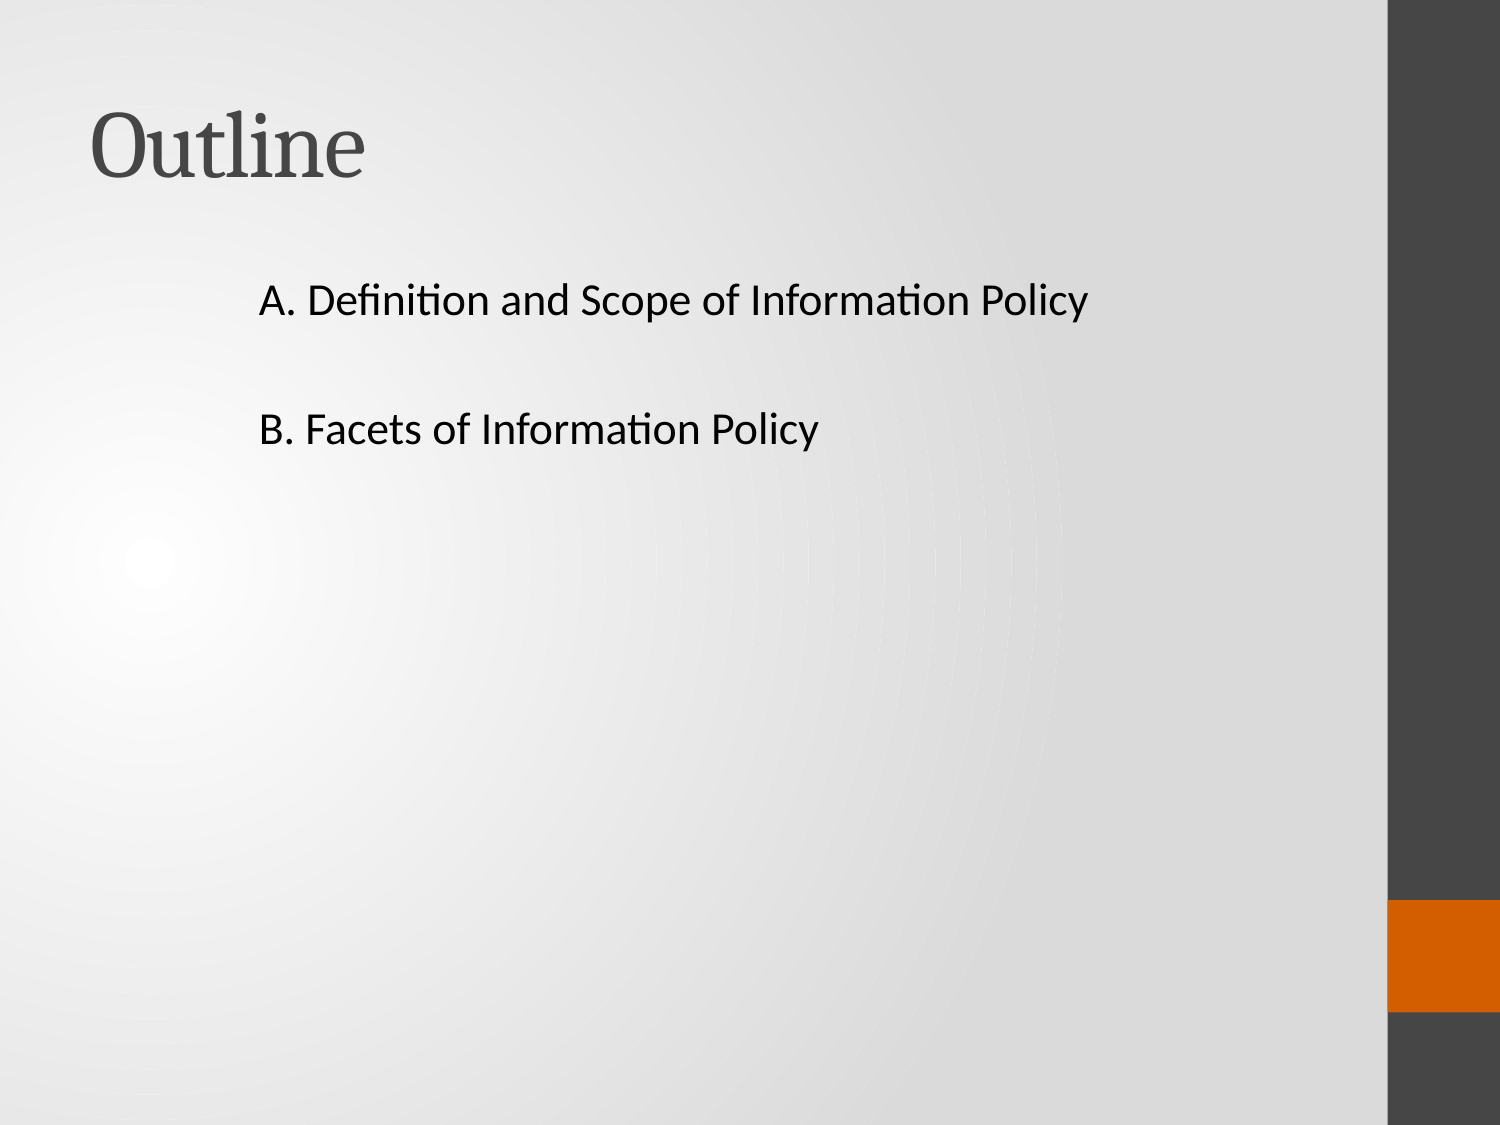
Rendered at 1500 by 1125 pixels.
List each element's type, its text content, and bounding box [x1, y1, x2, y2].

list A. Definition and Scope of Information Policy B. Facets of Information Policy [75, 262, 1325, 1050]
title Outline [75, 45, 1325, 233]
